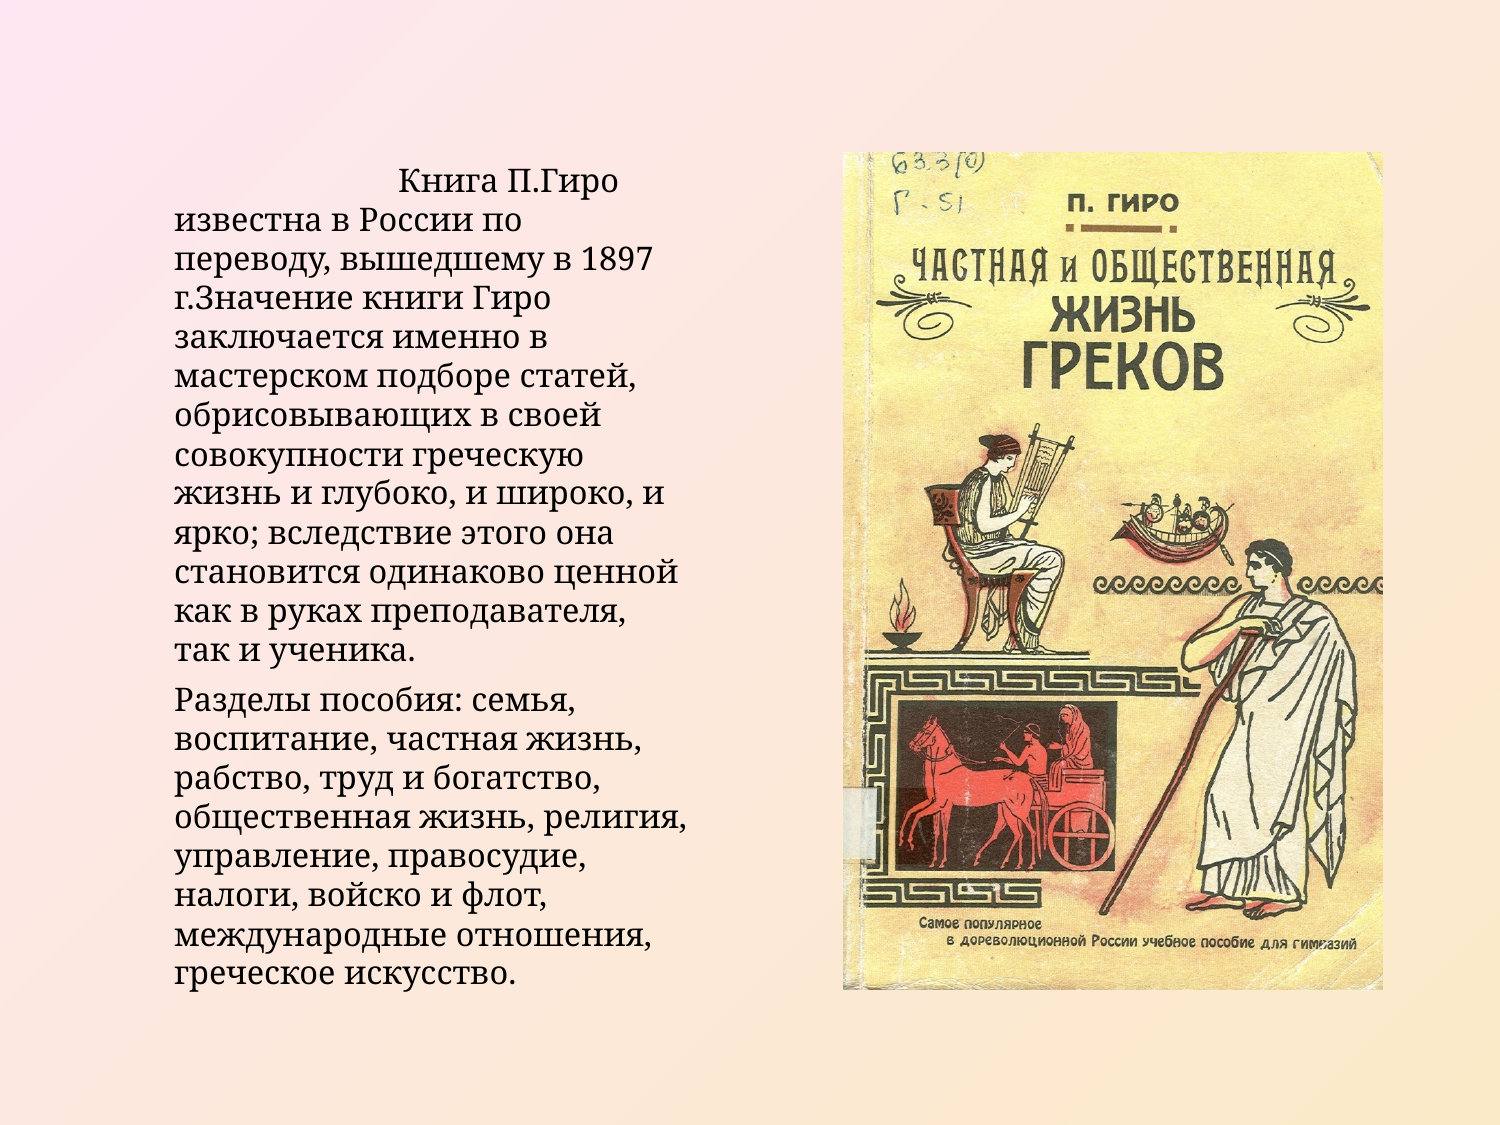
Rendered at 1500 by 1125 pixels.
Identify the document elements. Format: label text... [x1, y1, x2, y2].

list Книга П.Гиро известна в России по переводу, вышедшему в 1897 г.Значение книги Гиро заключается именно в мастерском подборе статей, обрисовывающих в своей совокупности греческую жизнь и глубоко, и широко, и ярко; вследствие этого она становится одинаково ценной как в руках преподавателя, так и ученика. Разделы пособия: семья, воспитание, частная жизнь, рабство, труд и богатство, общественная жизнь, религия, управление, правосудие, налоги, войско и флот, международные отношения, греческое искусство. [117, 152, 704, 1067]
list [843, 151, 1384, 991]
